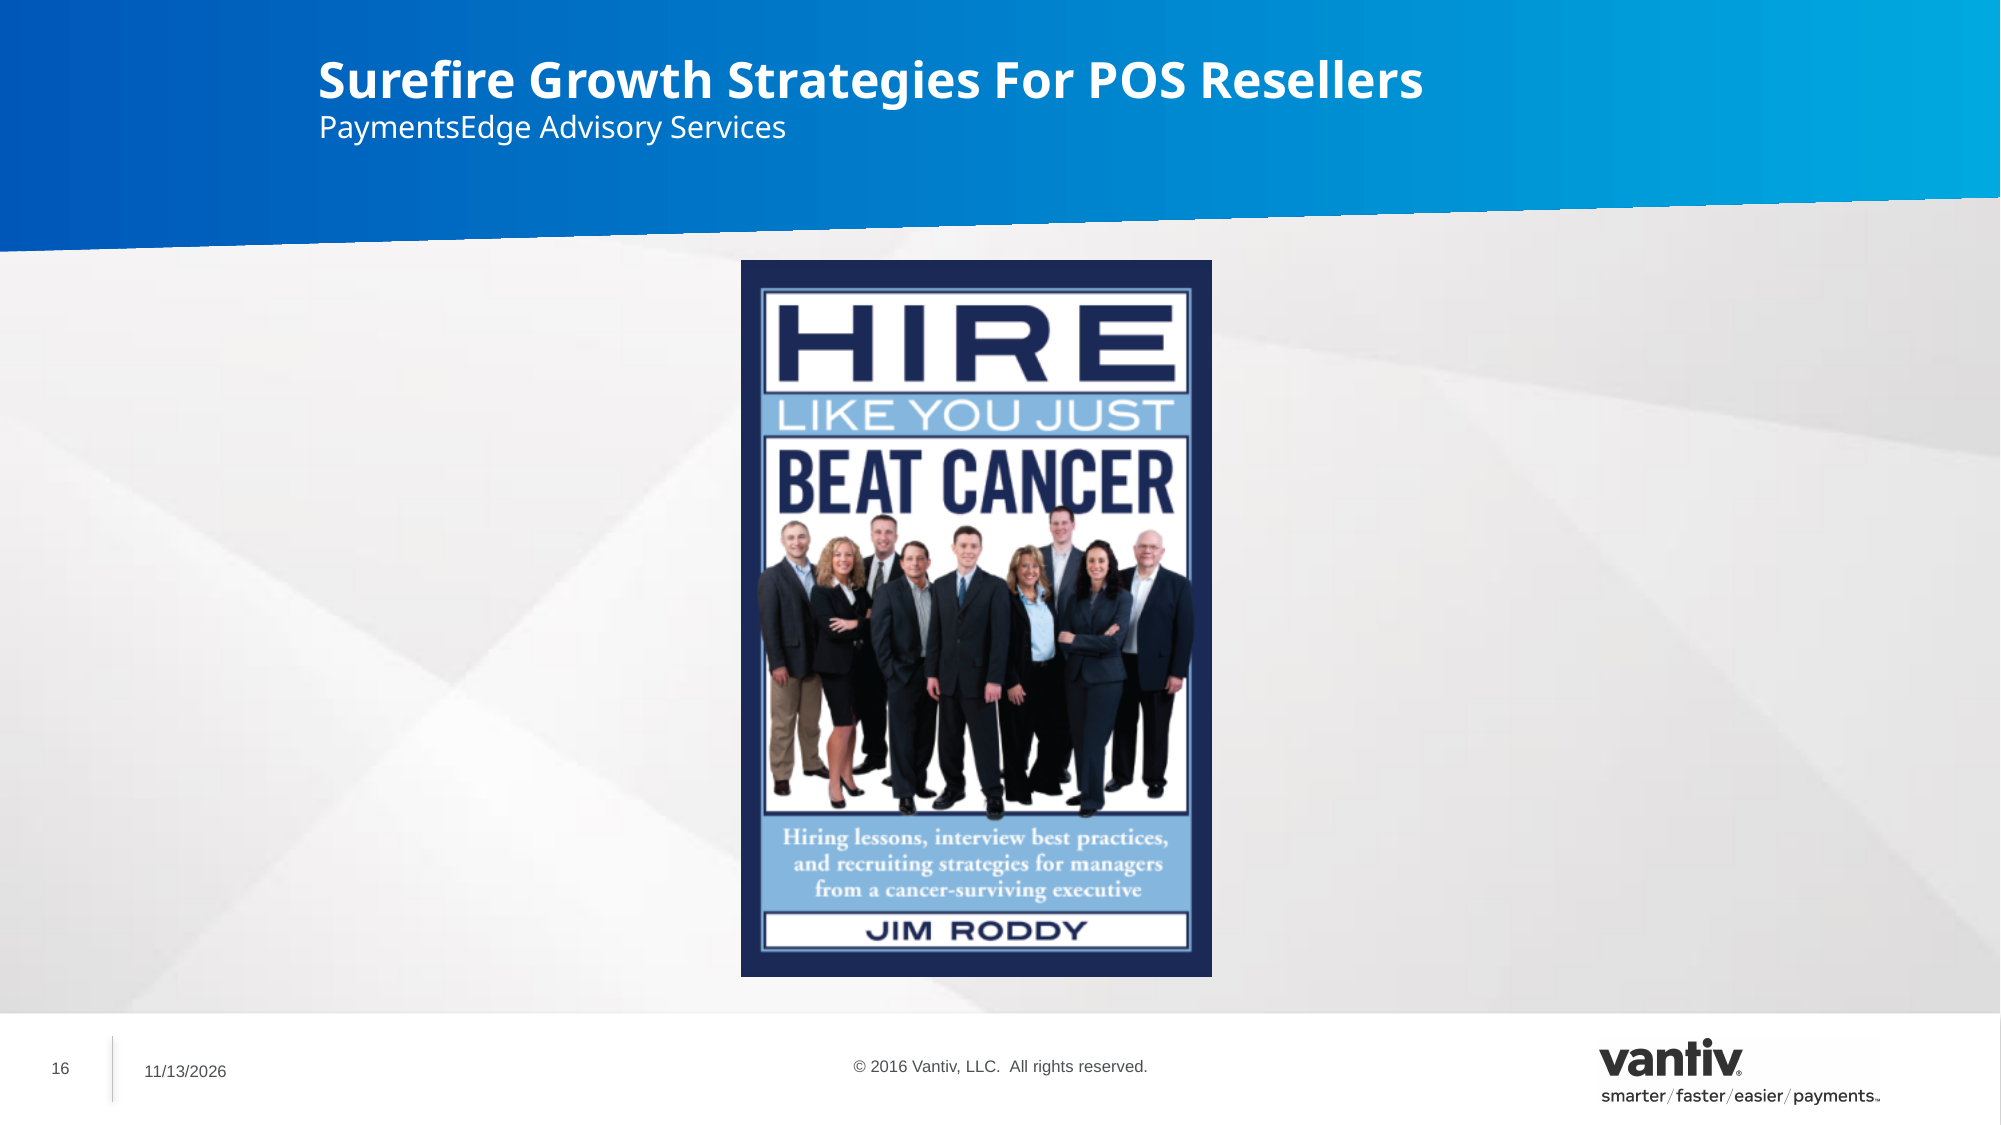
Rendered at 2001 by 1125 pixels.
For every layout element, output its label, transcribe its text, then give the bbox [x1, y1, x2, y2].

text_box Surefire Growth Strategies For POS Resellers PaymentsEdge Advisory Services [678, 40, 1622, 153]
text_box [283, 0, 678, 290]
picture [1599, 1038, 1880, 1105]
picture [0, 198, 2001, 1125]
